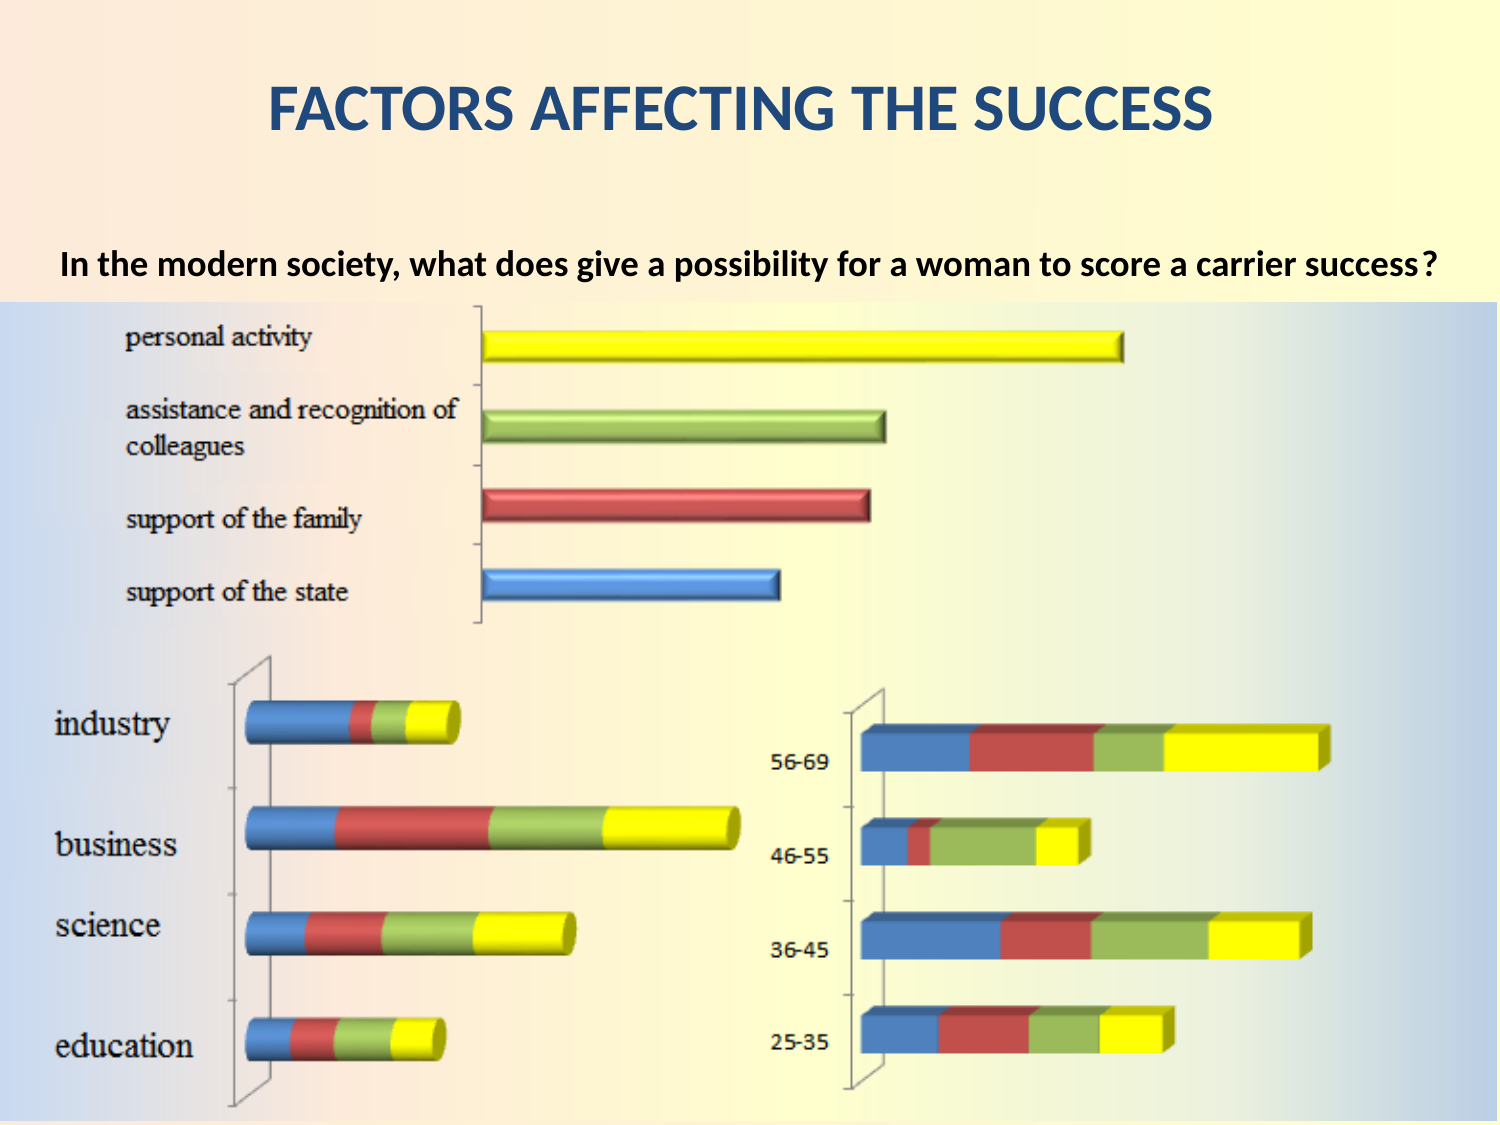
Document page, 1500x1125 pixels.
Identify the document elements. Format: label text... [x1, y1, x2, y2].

text_box In the modern society, what does give a possibility for a woman to score a carrier success? [28, 231, 1470, 300]
picture [0, 302, 1497, 1121]
text_box FACTORS AFFECTING THE SUCCESS [0, 0, 1500, 210]
